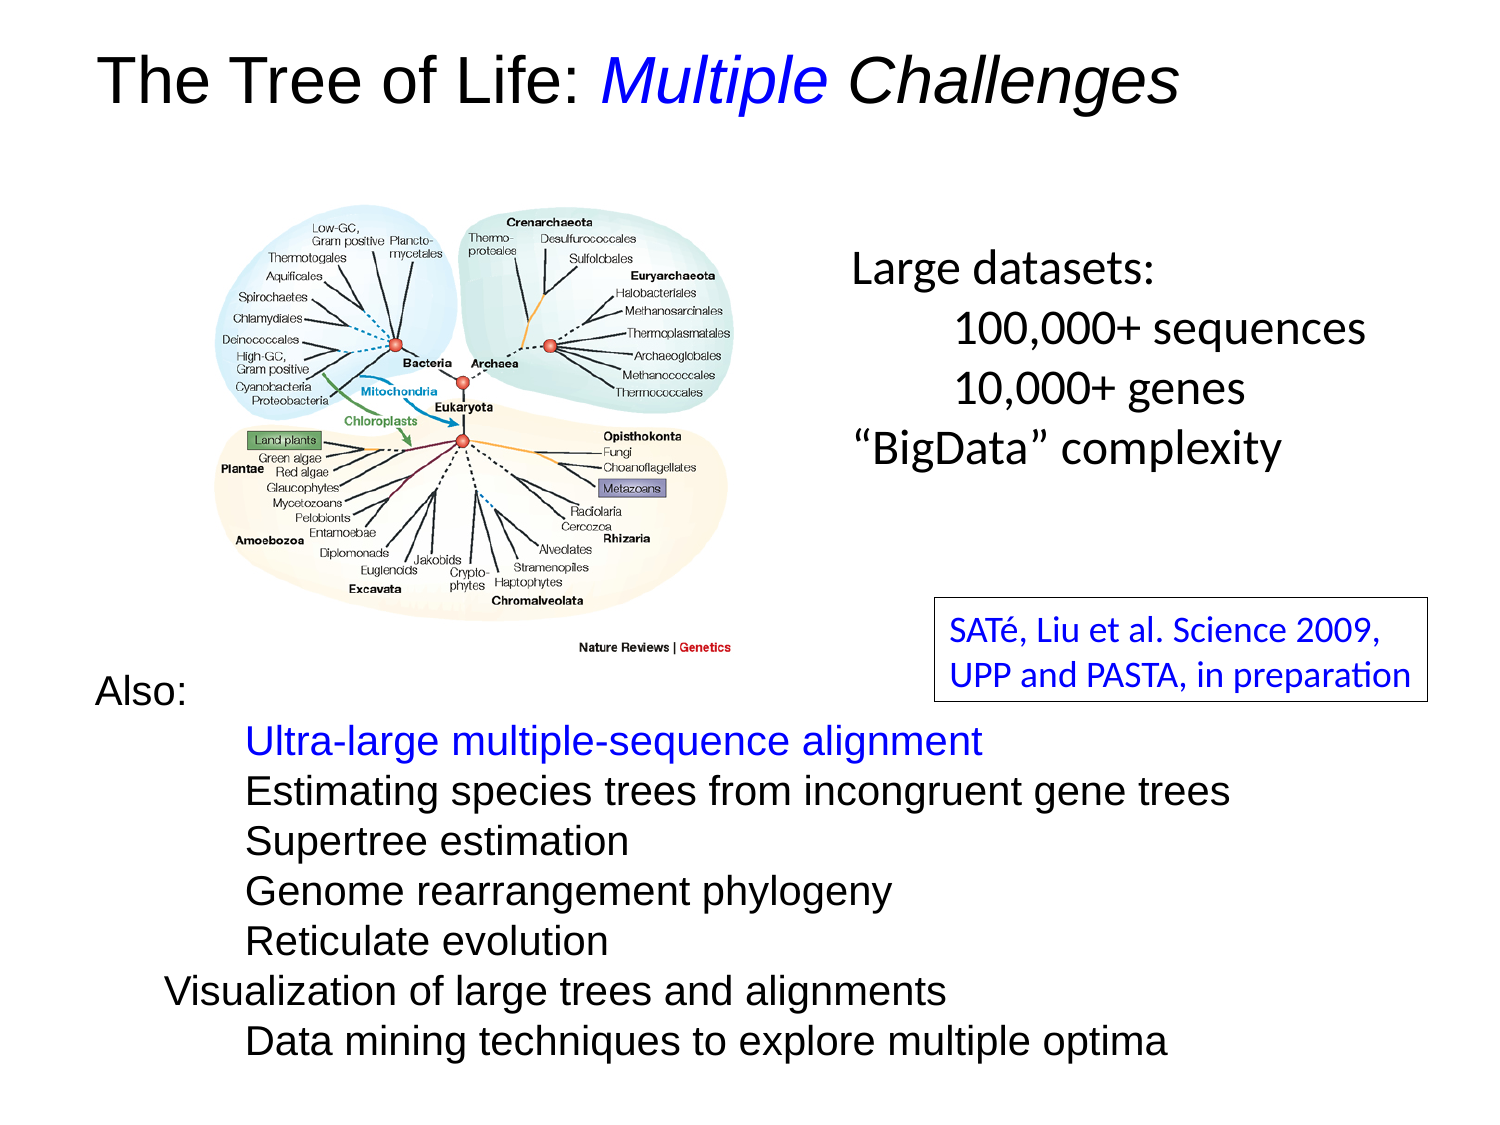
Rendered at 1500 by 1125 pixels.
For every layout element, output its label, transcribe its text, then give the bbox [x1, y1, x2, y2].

picture [200, 187, 756, 668]
text_box Also: Ultra-large multiple-sequence alignment Estimating species trees from incongruent gene trees Supertree estimation Genome rearrangement phylogeny Reticulate evolution Visualization of large trees and alignments Data mining techniques to explore multiple optima [80, 656, 1247, 1071]
text_box The Tree of Life: Multiple Challenges [82, 29, 1454, 125]
text_box SATé, Liu et al. Science 2009, UPP and PASTA, in preparation [934, 597, 1428, 702]
text_box Large datasets: 100,000+ sequences 10,000+ genes “BigData” complexity [836, 226, 1382, 572]
